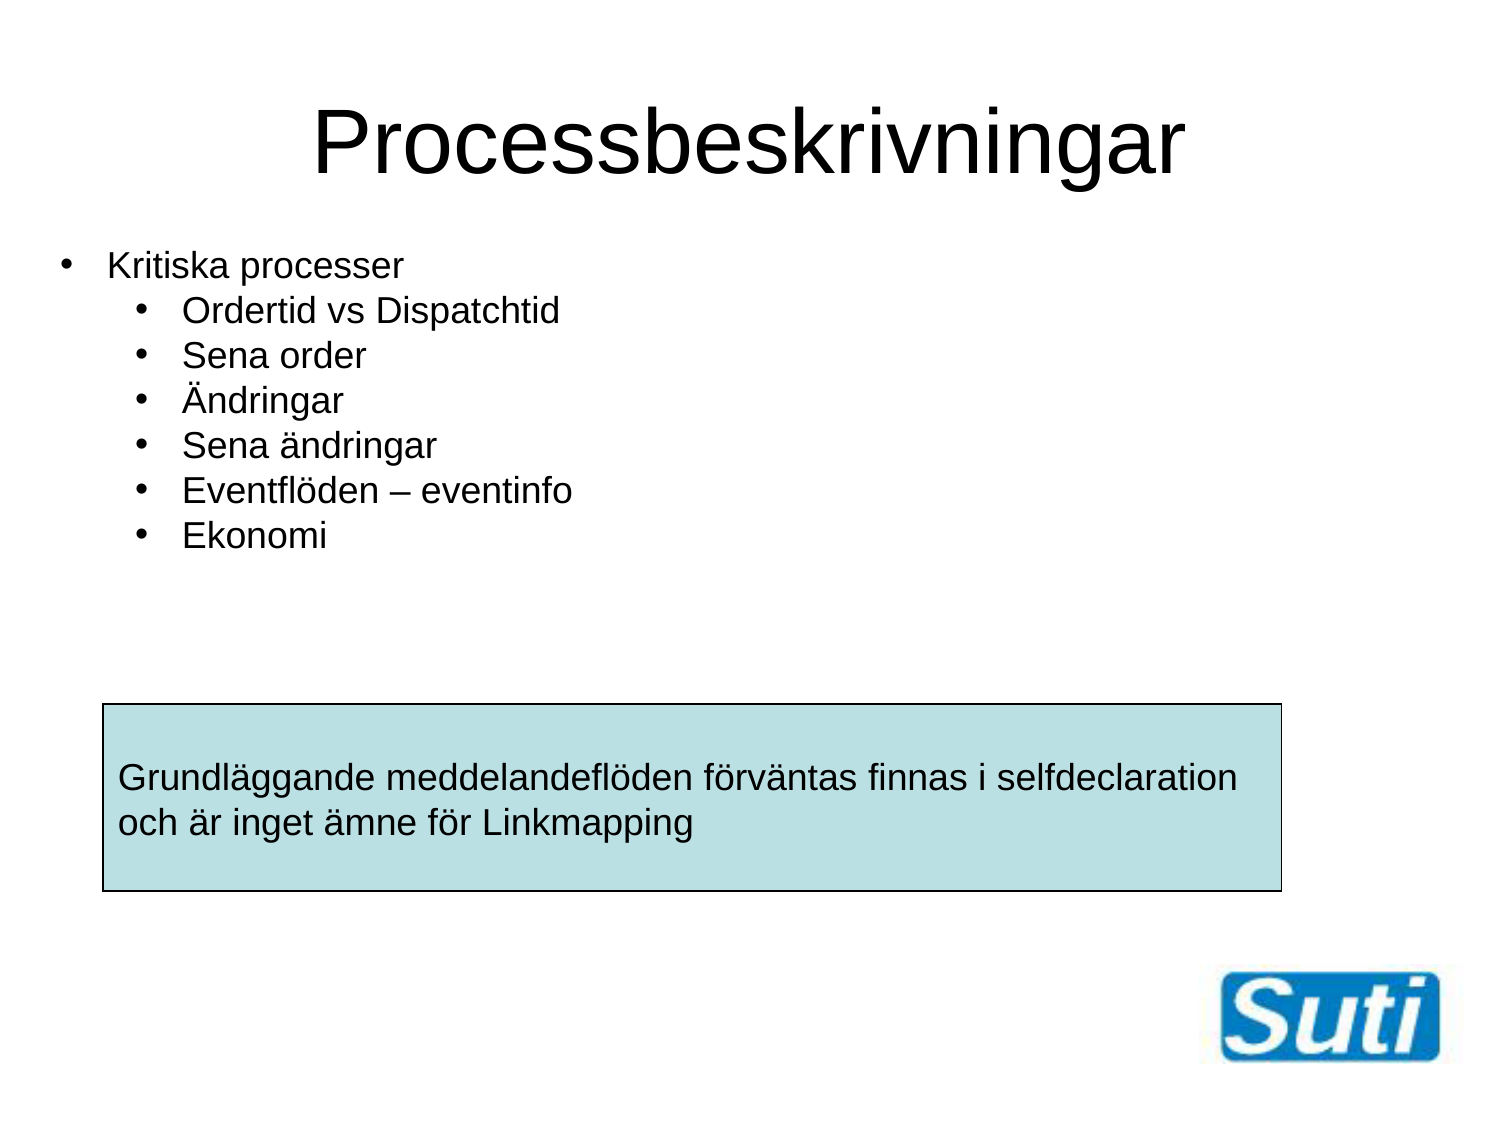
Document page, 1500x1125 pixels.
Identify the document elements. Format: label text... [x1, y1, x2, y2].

picture [1198, 964, 1464, 1065]
title Processbeskrivningar [103, 60, 1397, 213]
text_box Grundläggande meddelandeflöden förväntas finnas i selfdeclaration och är inget ämne för Linkmapping [103, 704, 1282, 891]
text_box Kritiska processer Ordertid vs Dispatchtid Sena order Ändringar Sena ändringar Eventflöden – eventinfo Ekonomi [45, 233, 1449, 564]
